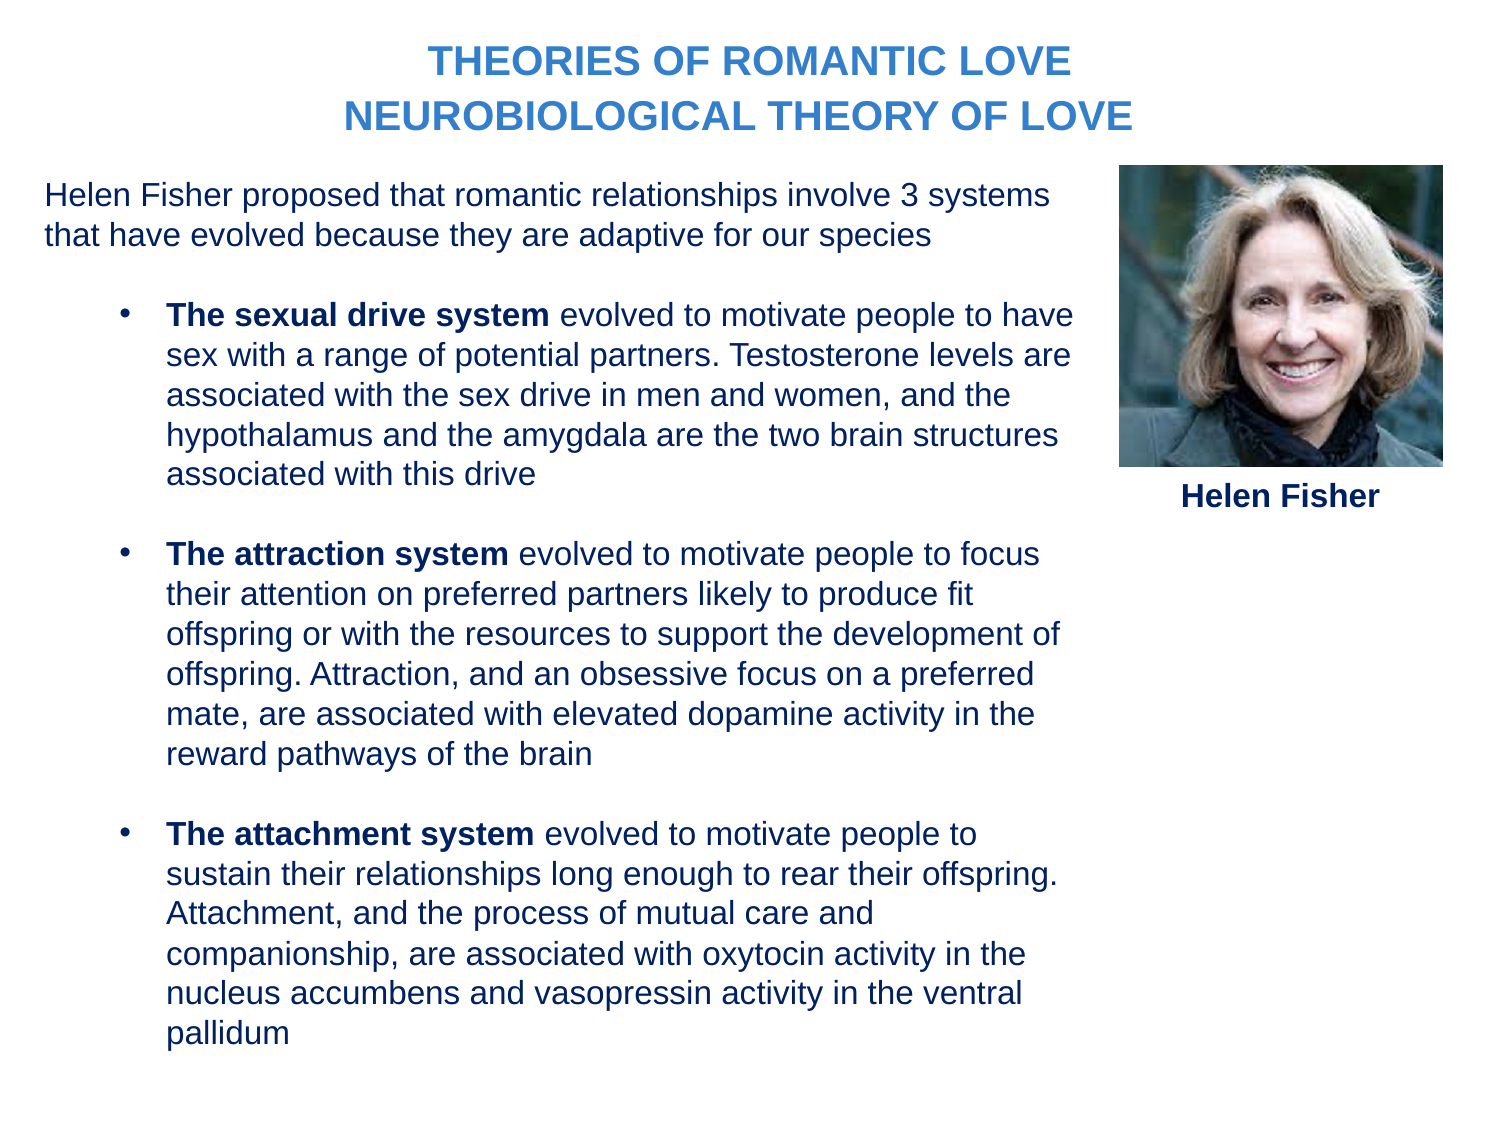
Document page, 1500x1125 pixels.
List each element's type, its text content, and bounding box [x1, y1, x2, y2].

text_box Helen Fisher proposed that romantic relationships involve 3 systems that have evolved because they are adaptive for our species The sexual drive system evolved to motivate people to have sex with a range of potential partners. Testosterone levels are associated with the sex drive in men and women, and the hypothalamus and the amygdala are the two brain structures associated with this drive The attraction system evolved to motivate people to focus their attention on preferred partners likely to produce fit offspring or with the resources to support the development of offspring. Attraction, and an obsessive focus on a preferred mate, are associated with elevated dopamine activity in the reward pathways of the brain The attachment system evolved to motivate people to sustain their relationships long enough to rear their offspring. Attachment, and the process of mutual care and companionship, are associated with oxytocin activity in the nucleus accumbens and vasopressin activity in the ventral pallidum [29, 165, 1092, 1070]
text_box Helen Fisher [1166, 475, 1396, 522]
text_box THEORIES OF ROMANTIC LOVE NEUROBIOLOGICAL THEORY OF LOVE [219, 21, 1281, 122]
picture [1119, 165, 1443, 467]
